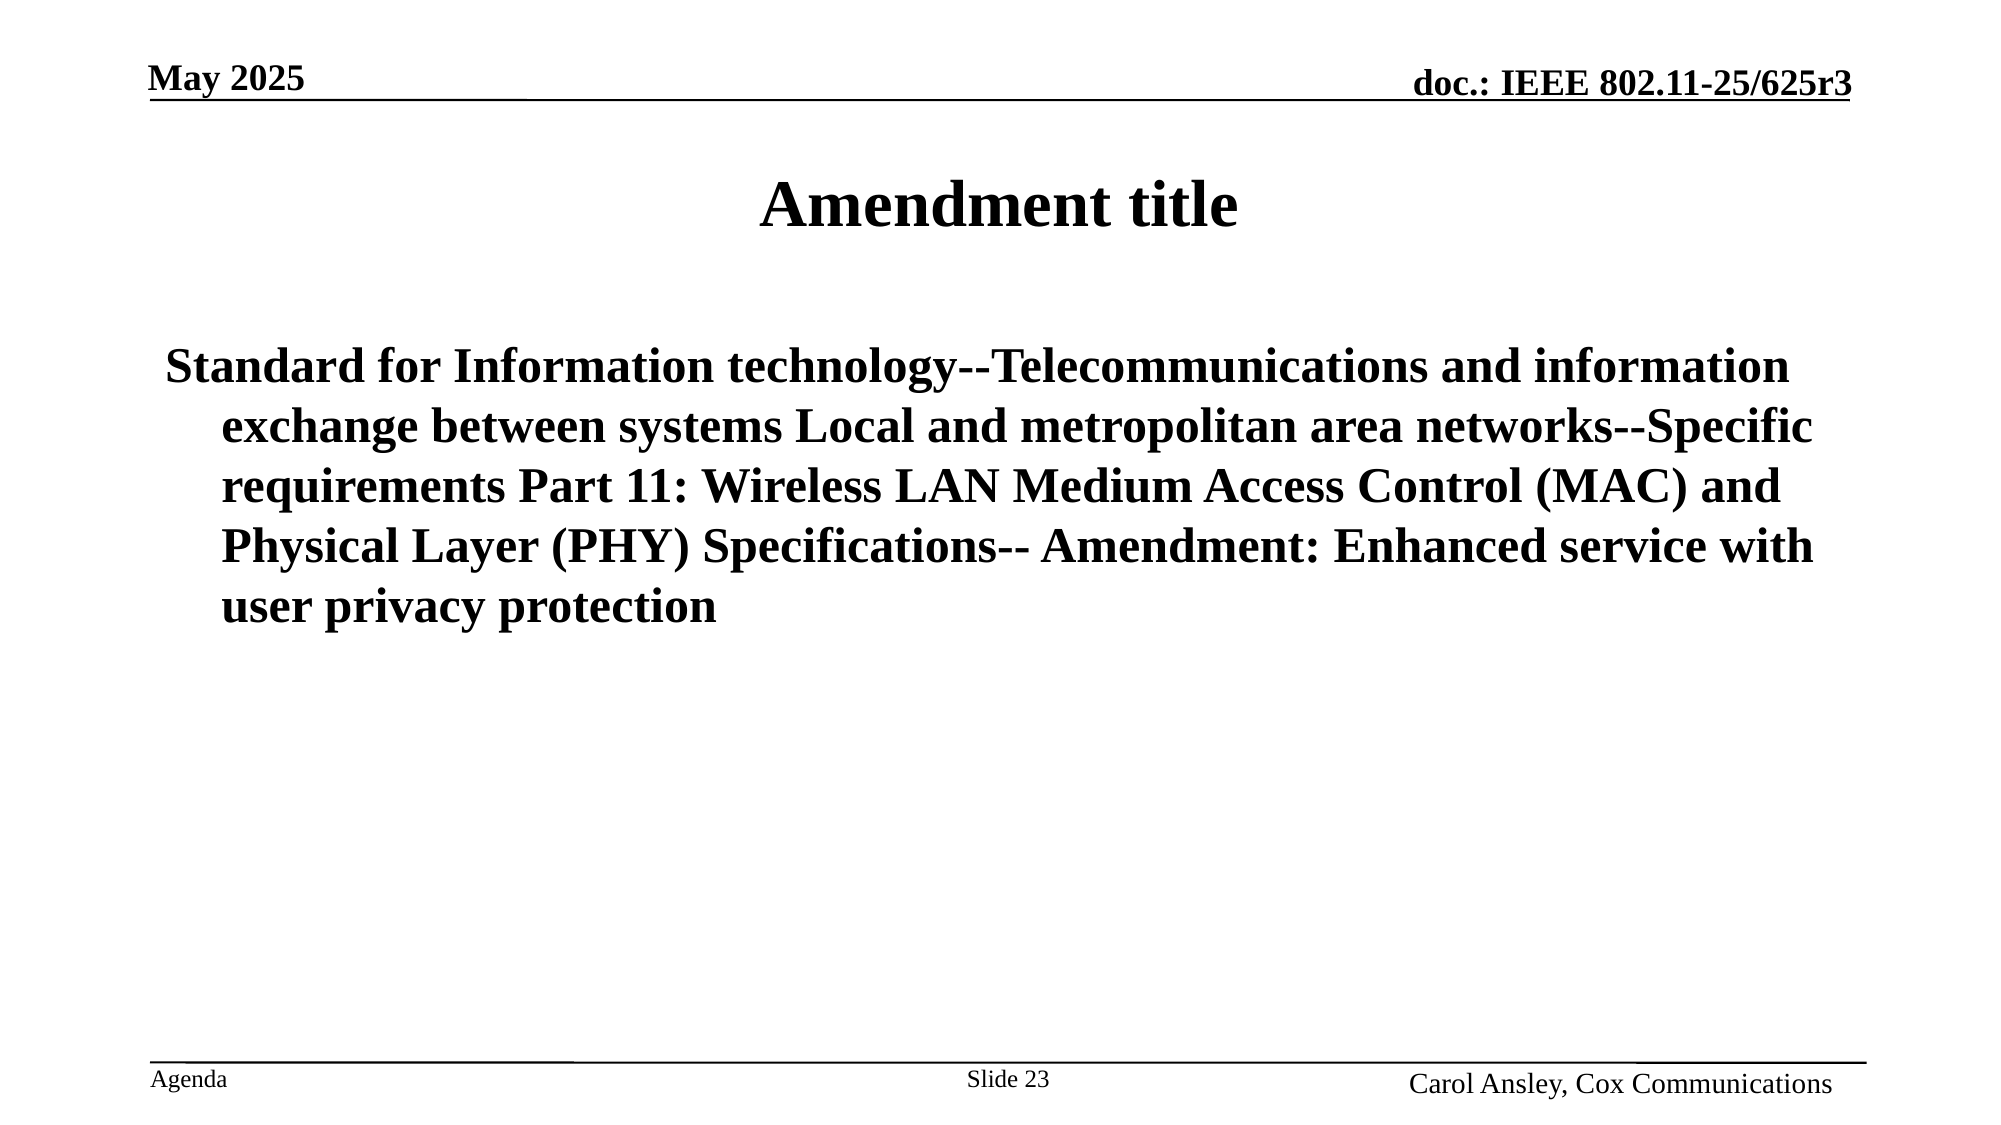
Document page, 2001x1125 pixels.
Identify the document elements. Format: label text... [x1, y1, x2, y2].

list Standard for Information technology--Telecommunications and information exchange between systems Local and metropolitan area networks--Specific requirements Part 11: Wireless LAN Medium Access Control (MAC) and Physical Layer (PHY) Specifications-- Amendment: Enhanced service with user privacy protection [149, 324, 1850, 1000]
slide_number Slide 23 [950, 1061, 1067, 1123]
title Amendment title [149, 112, 1850, 288]
